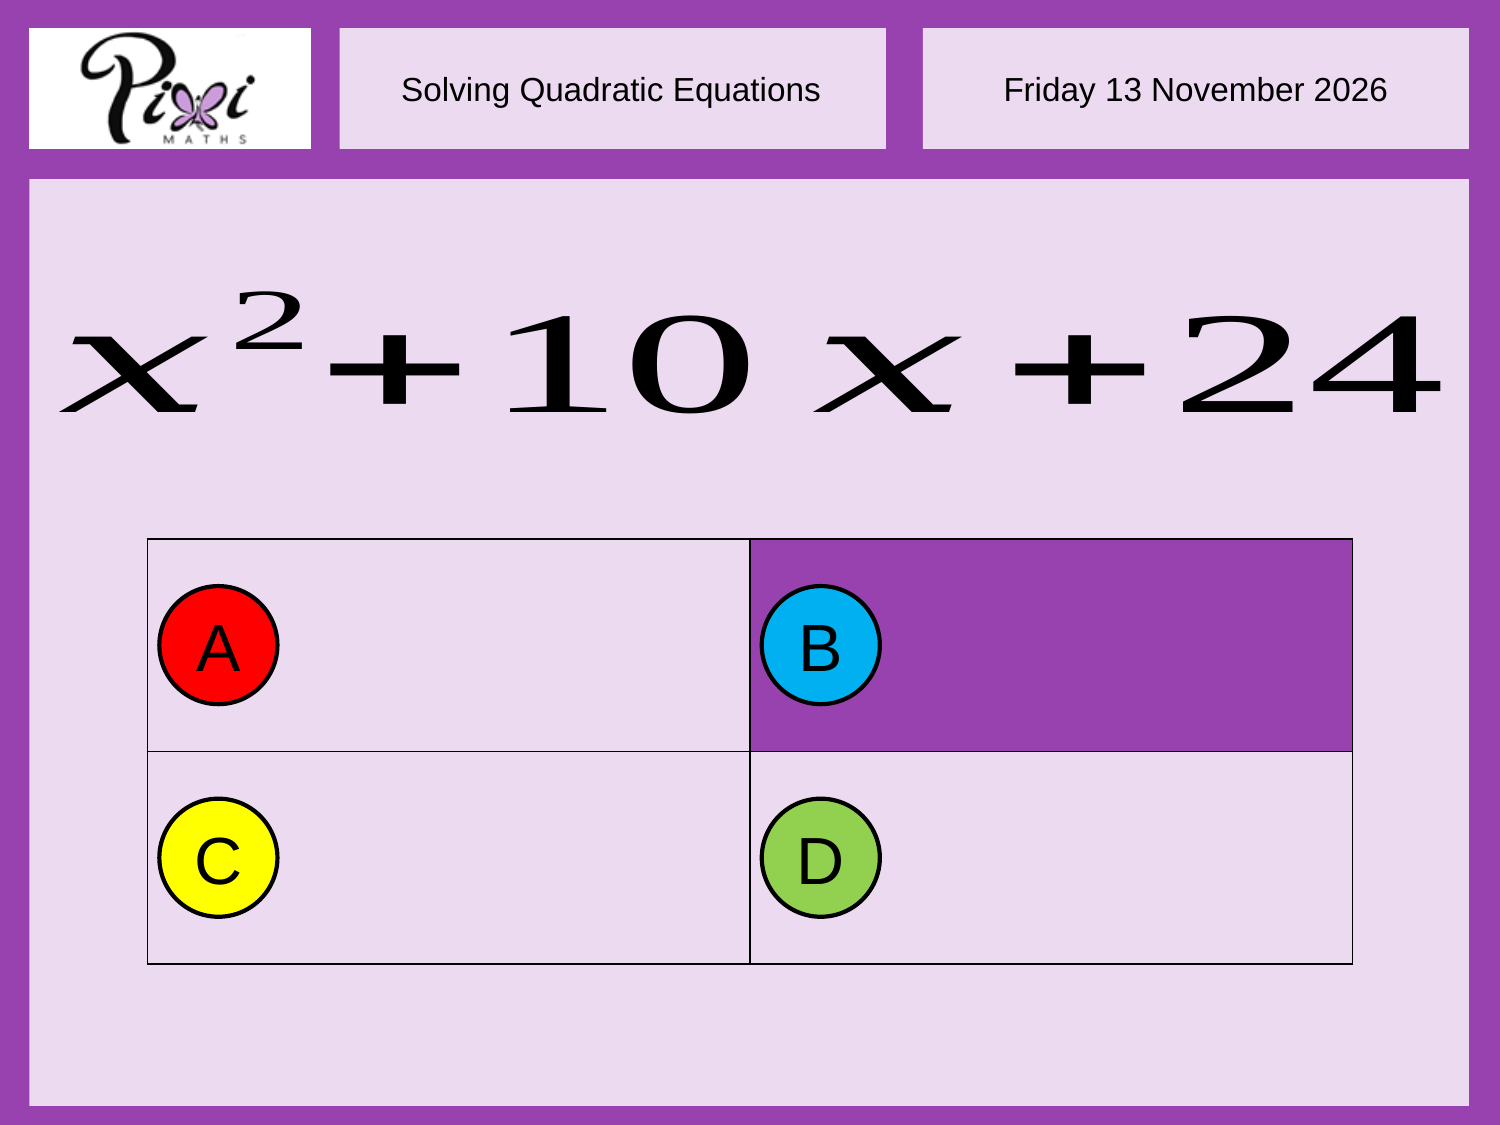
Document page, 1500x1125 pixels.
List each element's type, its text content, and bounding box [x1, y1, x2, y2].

text_box B [759, 583, 882, 707]
text_box D [759, 796, 882, 919]
text_box C [157, 796, 280, 919]
text_box A [157, 583, 280, 707]
picture [0, 0, 1500, 1125]
